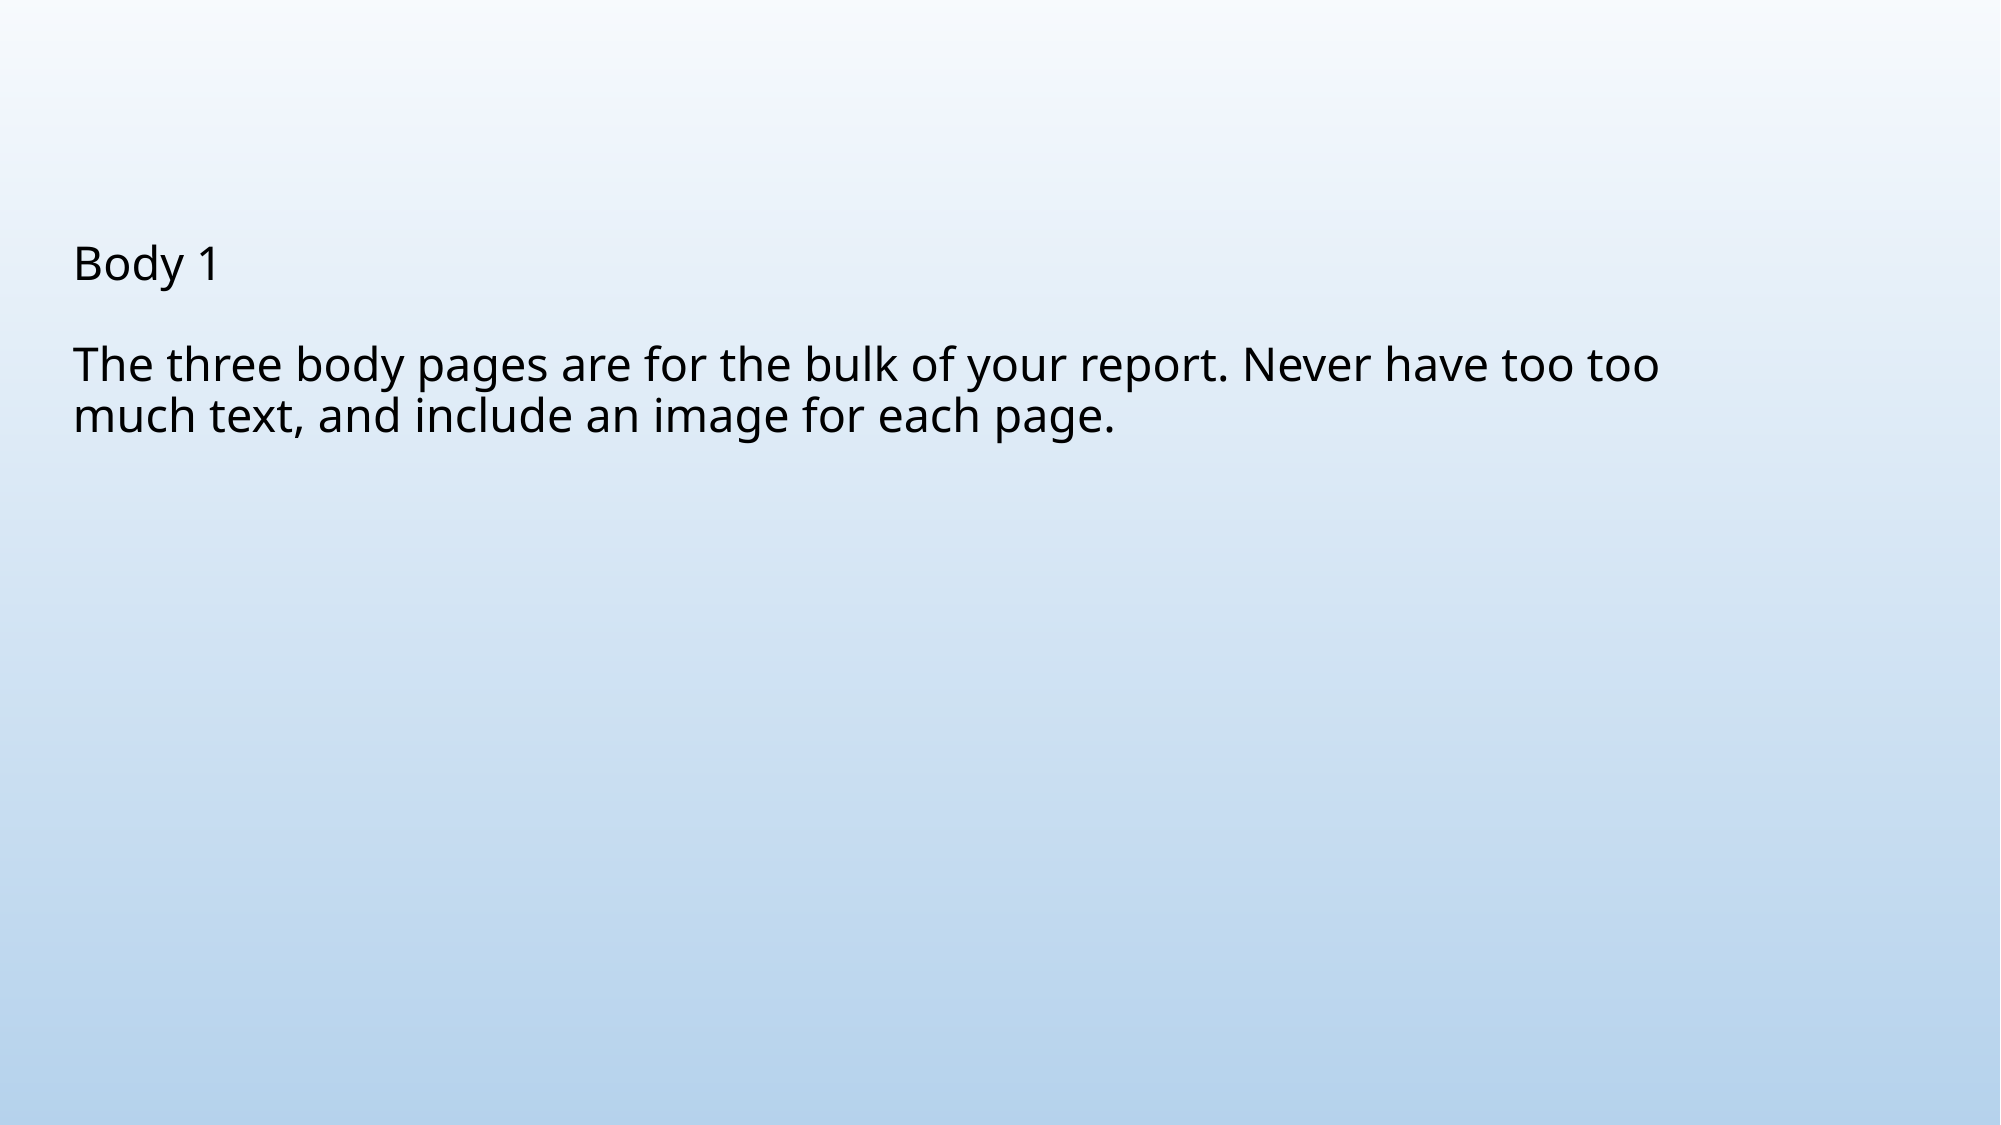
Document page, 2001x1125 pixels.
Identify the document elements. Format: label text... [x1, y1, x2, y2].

title Body 1 The three body pages are for the bulk of your report. Never have too too much text, and include an image for each page. [57, 232, 1783, 451]
